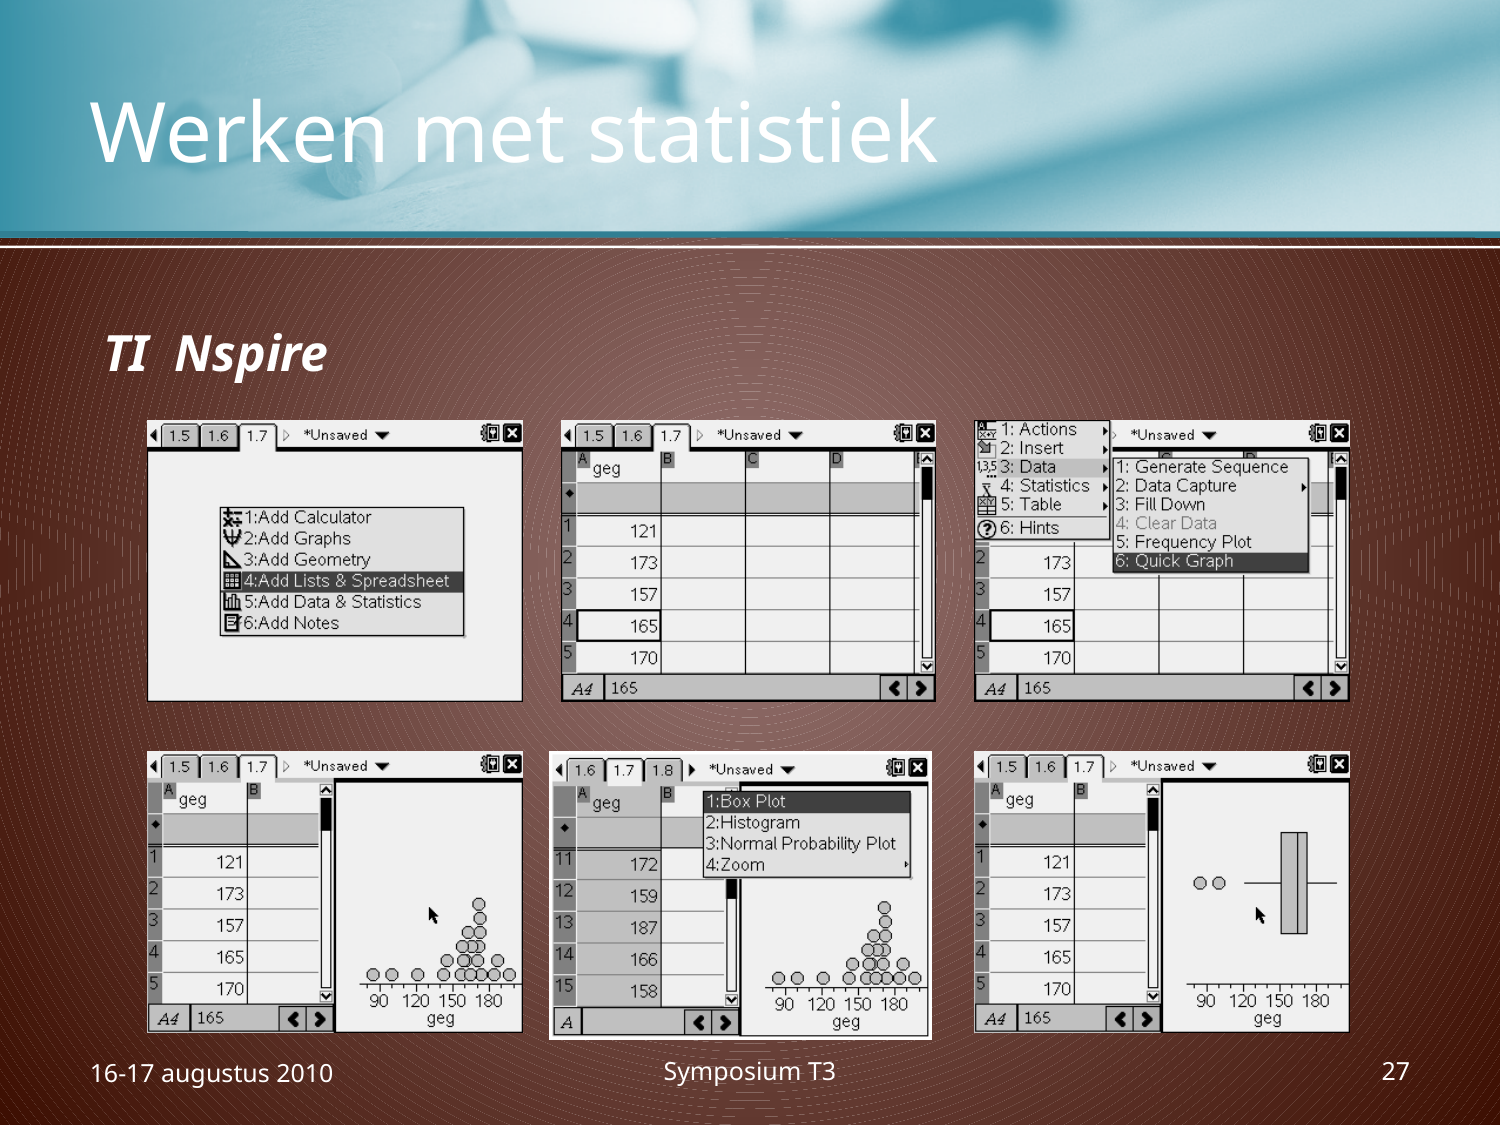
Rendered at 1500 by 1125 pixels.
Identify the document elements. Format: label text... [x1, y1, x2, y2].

picture [549, 751, 932, 1040]
title Werken met statistiek [75, 24, 1425, 233]
footer Symposium T3 [512, 1042, 988, 1103]
picture [974, 420, 1350, 703]
picture [147, 420, 523, 703]
picture [560, 420, 936, 703]
picture [974, 751, 1350, 1033]
slide_number 27 [1074, 1042, 1425, 1103]
text_box TI Nspire [88, 314, 455, 390]
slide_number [75, 1042, 425, 1103]
picture [147, 751, 523, 1033]
